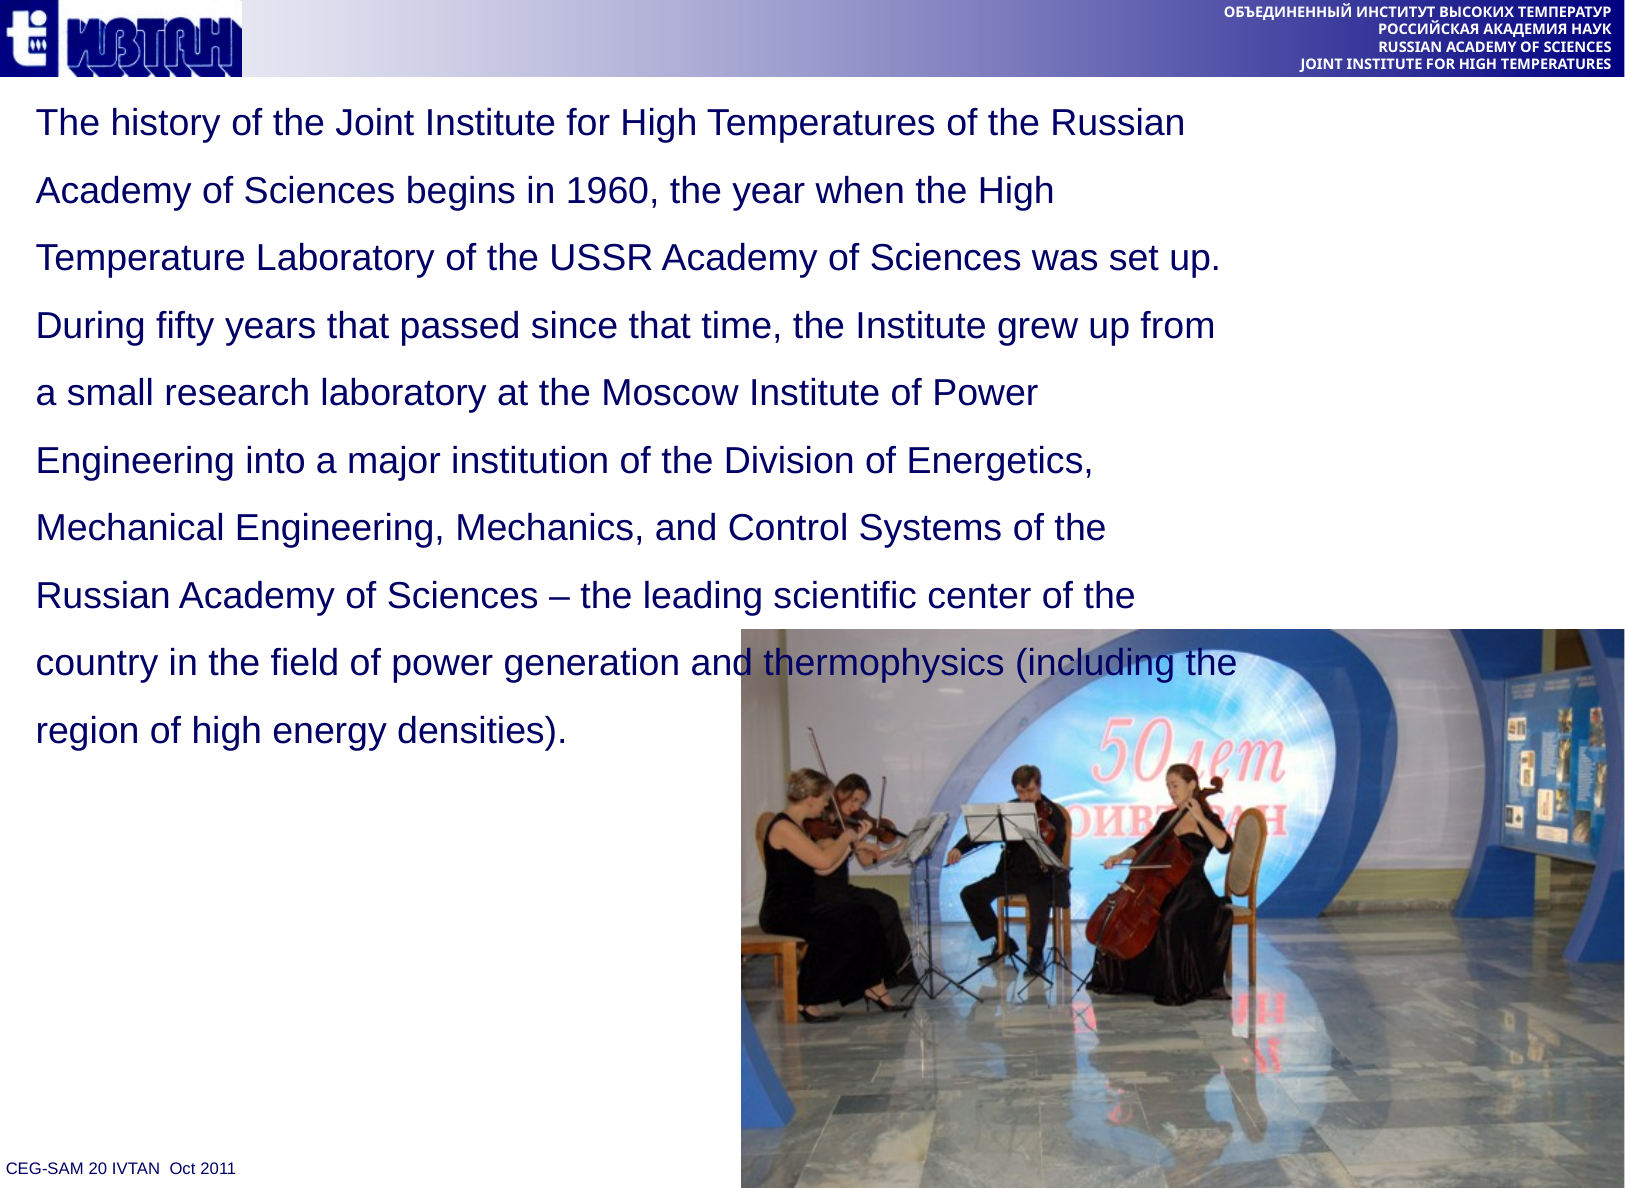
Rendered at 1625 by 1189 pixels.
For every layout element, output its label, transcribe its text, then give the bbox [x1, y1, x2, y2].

picture [741, 629, 1625, 1188]
picture [0, 0, 242, 77]
text_box The history of the Joint Institute for High Temperatures of the Russian Academy of Sciences begins in 1960, the year when the High Temperature Laboratory of the USSR Academy of Sciences was set up. During fifty years that passed since that time, the Institute grew up from a small research laboratory at the Moscow Institute of Power Engineering into a major institution of the Division of Energetics, Mechanical Engineering, Mechanics, and Control Systems of the Russian Academy of Sciences – the leading scientific center of the country in the field of power generation and thermophysics (including the region of high energy densities). [20, 68, 1262, 759]
